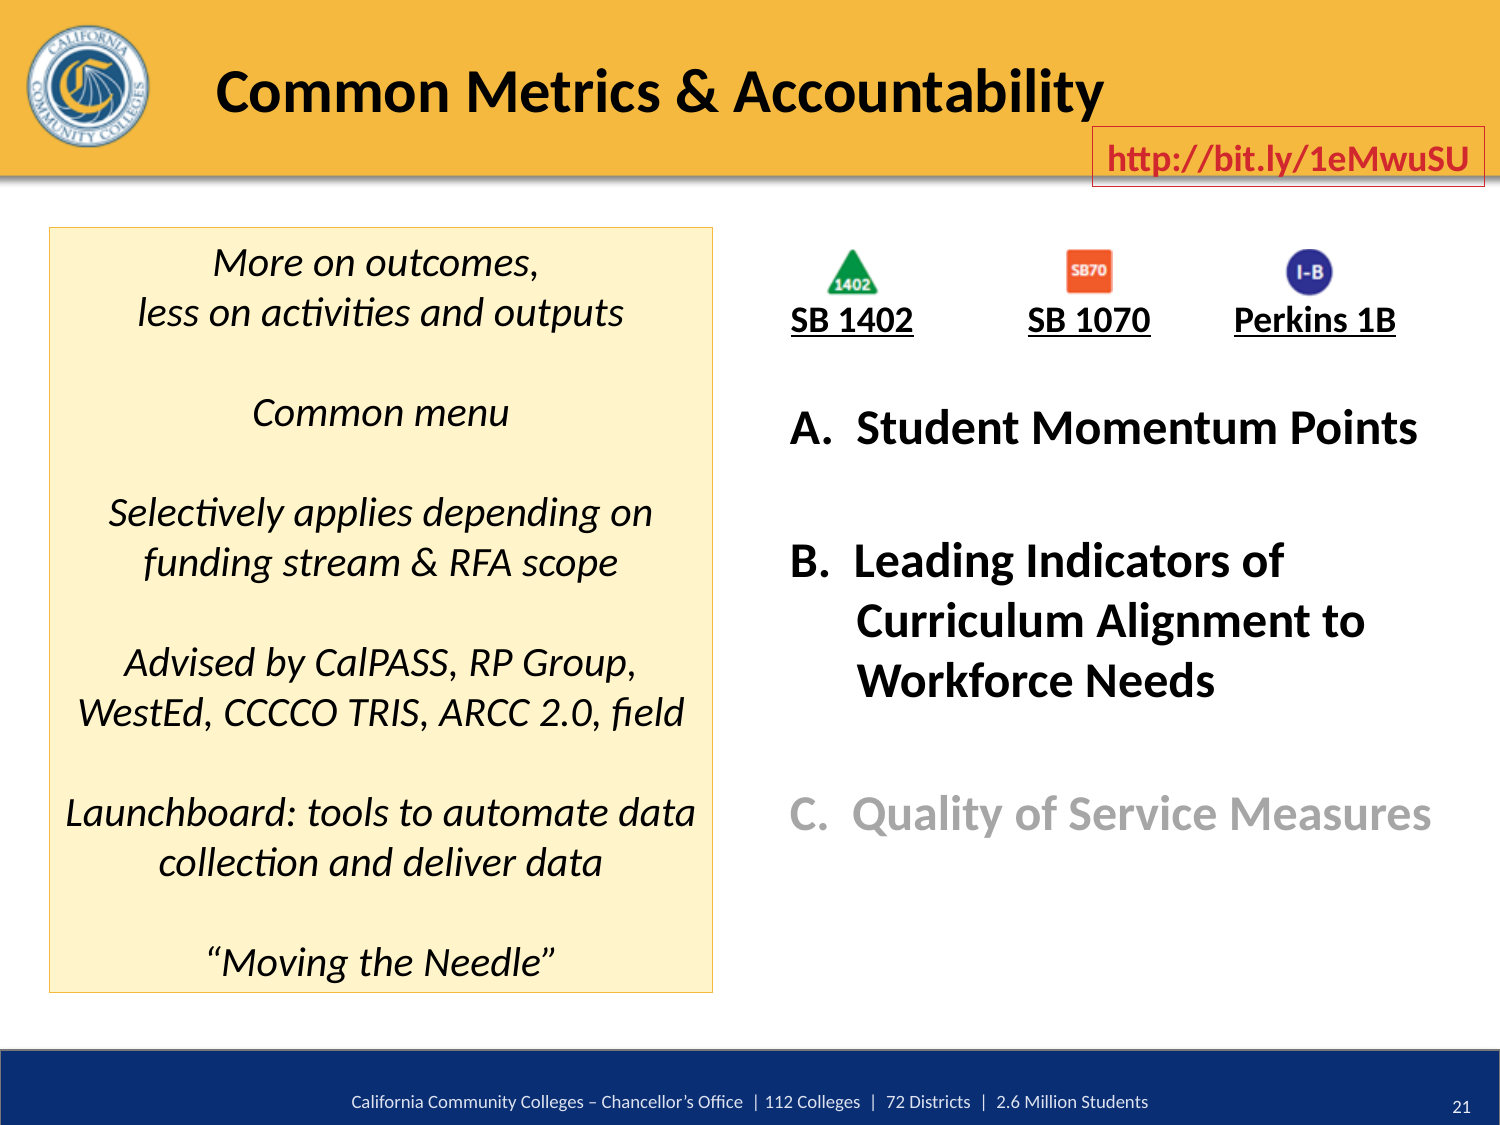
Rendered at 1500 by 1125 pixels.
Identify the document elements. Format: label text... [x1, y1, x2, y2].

picture [0, 0, 1500, 187]
text_box More on outcomes, less on activities and outputs Common menu Selectively applies depending on funding stream & RFA scope Advised by CalPASS, RP Group, WestEd, CCCCO TRIS, ARCC 2.0, field Launchboard: tools to automate data collection and deliver data “Moving the Needle” [49, 227, 713, 993]
footer California Community Colleges – Chancellor’s Office | 112 Colleges | 72 Districts | 2.6 Million Students [0, 1071, 1500, 1125]
list A. Student Momentum Points B. Leading Indicators of Curriculum Alignment to Workforce Needs C. Quality of Service Measures [774, 387, 1500, 1071]
title Common Metrics & Accountability [201, 8, 1488, 167]
text_box http://bit.ly/1eMwuSU [1092, 126, 1485, 187]
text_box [774, 248, 1413, 349]
slide_number 21 [1437, 1087, 1500, 1125]
